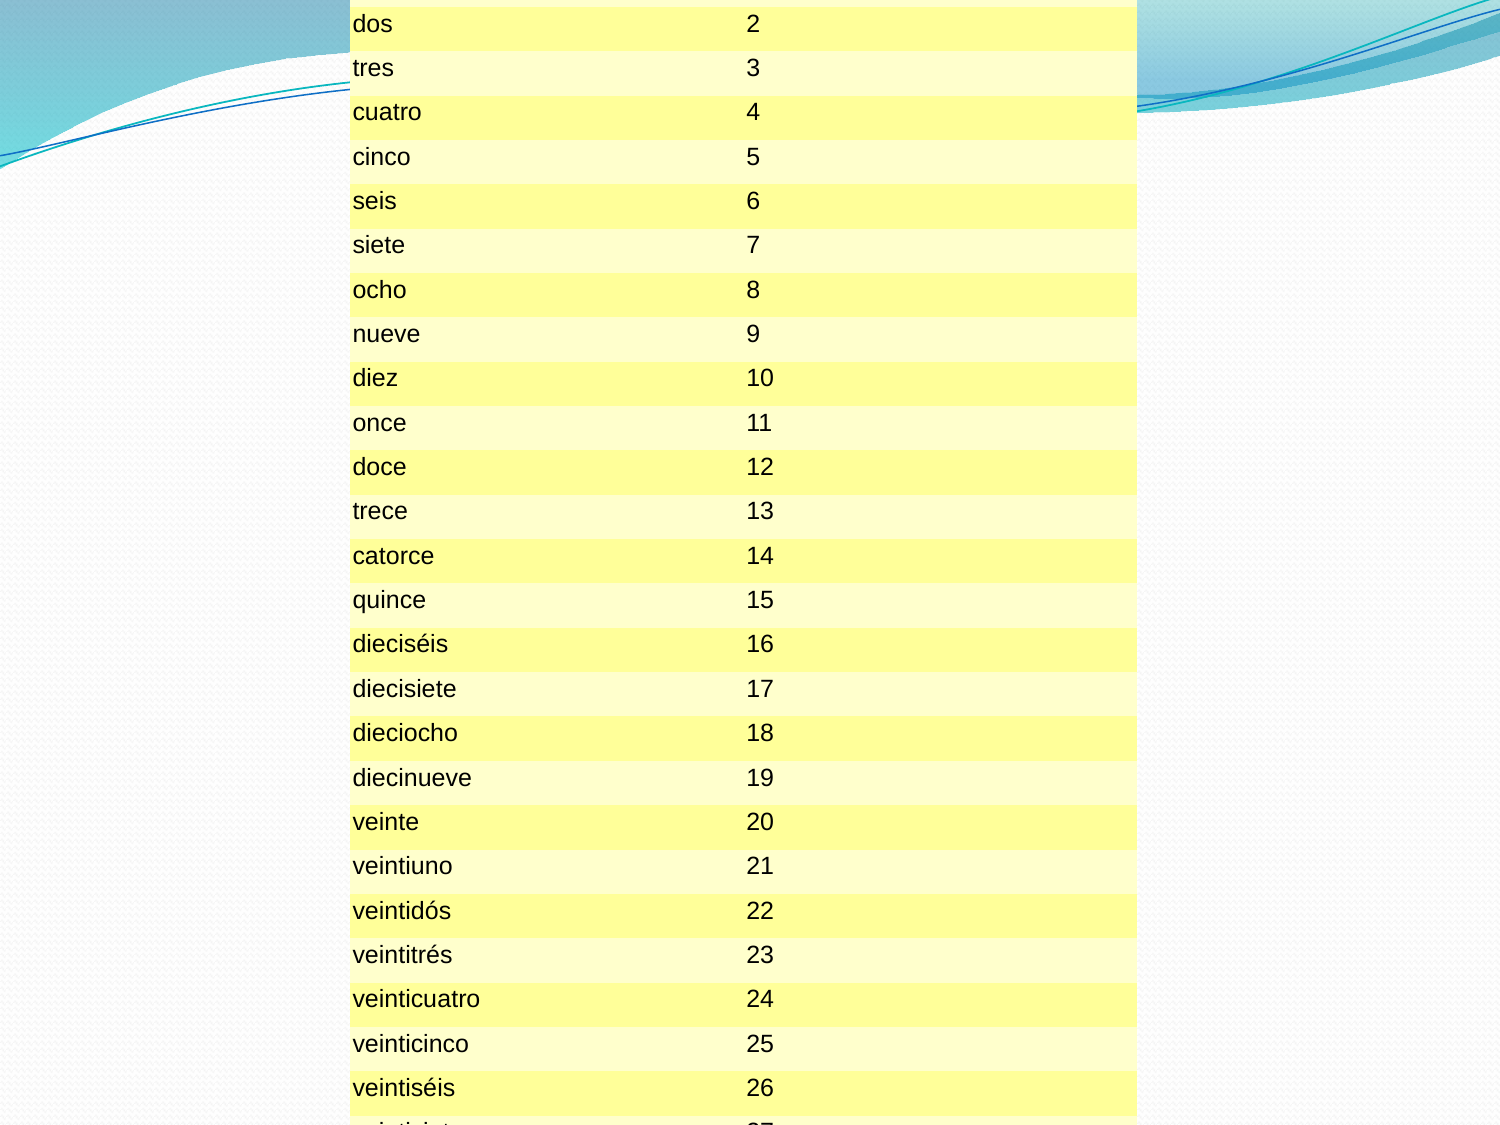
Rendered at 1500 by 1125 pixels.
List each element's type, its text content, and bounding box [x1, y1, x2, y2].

table_cell 14 [744, 539, 1137, 583]
table_cell 7 [744, 229, 1137, 273]
table_cell diez [350, 362, 744, 406]
table_cell dieciocho [350, 716, 744, 761]
table_header 1 [744, 0, 1137, 7]
table_cell cuatro [350, 96, 744, 140]
table_cell veinte [350, 805, 744, 850]
table_cell trece [350, 495, 744, 539]
table_cell dos [350, 7, 744, 51]
table_cell veintitrés [350, 938, 744, 983]
table_cell 24 [744, 983, 1137, 1027]
table_cell veinticinco [350, 1027, 744, 1071]
table_cell 22 [744, 894, 1137, 938]
table_cell veintiséis [350, 1071, 744, 1116]
table_cell ocho [350, 273, 744, 317]
table_cell tres [350, 51, 744, 96]
table_cell 27 [744, 1116, 1137, 1125]
table_cell 2 [744, 7, 1137, 51]
table_cell 13 [744, 495, 1137, 539]
table_header uno [350, 0, 744, 7]
table_cell 6 [744, 184, 1137, 229]
table_cell diecisiete [350, 672, 744, 716]
table_cell 23 [744, 938, 1137, 983]
table_cell 19 [744, 761, 1137, 805]
table_cell 4 [744, 96, 1137, 140]
table_cell catorce [350, 539, 744, 583]
table_cell 15 [744, 583, 1137, 628]
table_cell veintisiete [350, 1116, 744, 1125]
table_cell 25 [744, 1027, 1137, 1071]
table_cell 16 [744, 628, 1137, 672]
table_cell nueve [350, 317, 744, 362]
table_cell 18 [744, 716, 1137, 761]
table_cell 8 [744, 273, 1137, 317]
table_cell veintidós [350, 894, 744, 938]
table_cell veintiuno [350, 850, 744, 894]
table_cell dieciséis [350, 628, 744, 672]
table_cell quince [350, 583, 744, 628]
table_cell 9 [744, 317, 1137, 362]
table_cell seis [350, 184, 744, 229]
table_cell 26 [744, 1071, 1137, 1116]
table_cell 12 [744, 450, 1137, 495]
table_cell cinco [350, 140, 744, 184]
table_cell diecinueve [350, 761, 744, 805]
table_cell 17 [744, 672, 1137, 716]
table_cell siete [350, 229, 744, 273]
table_cell 11 [744, 406, 1137, 450]
table_cell 5 [744, 140, 1137, 184]
table_cell 10 [744, 362, 1137, 406]
table_cell veinticuatro [350, 983, 744, 1027]
table_cell doce [350, 450, 744, 495]
table_cell 21 [744, 850, 1137, 894]
table_cell 20 [744, 805, 1137, 850]
table_cell 3 [744, 51, 1137, 96]
table_cell once [350, 406, 744, 450]
